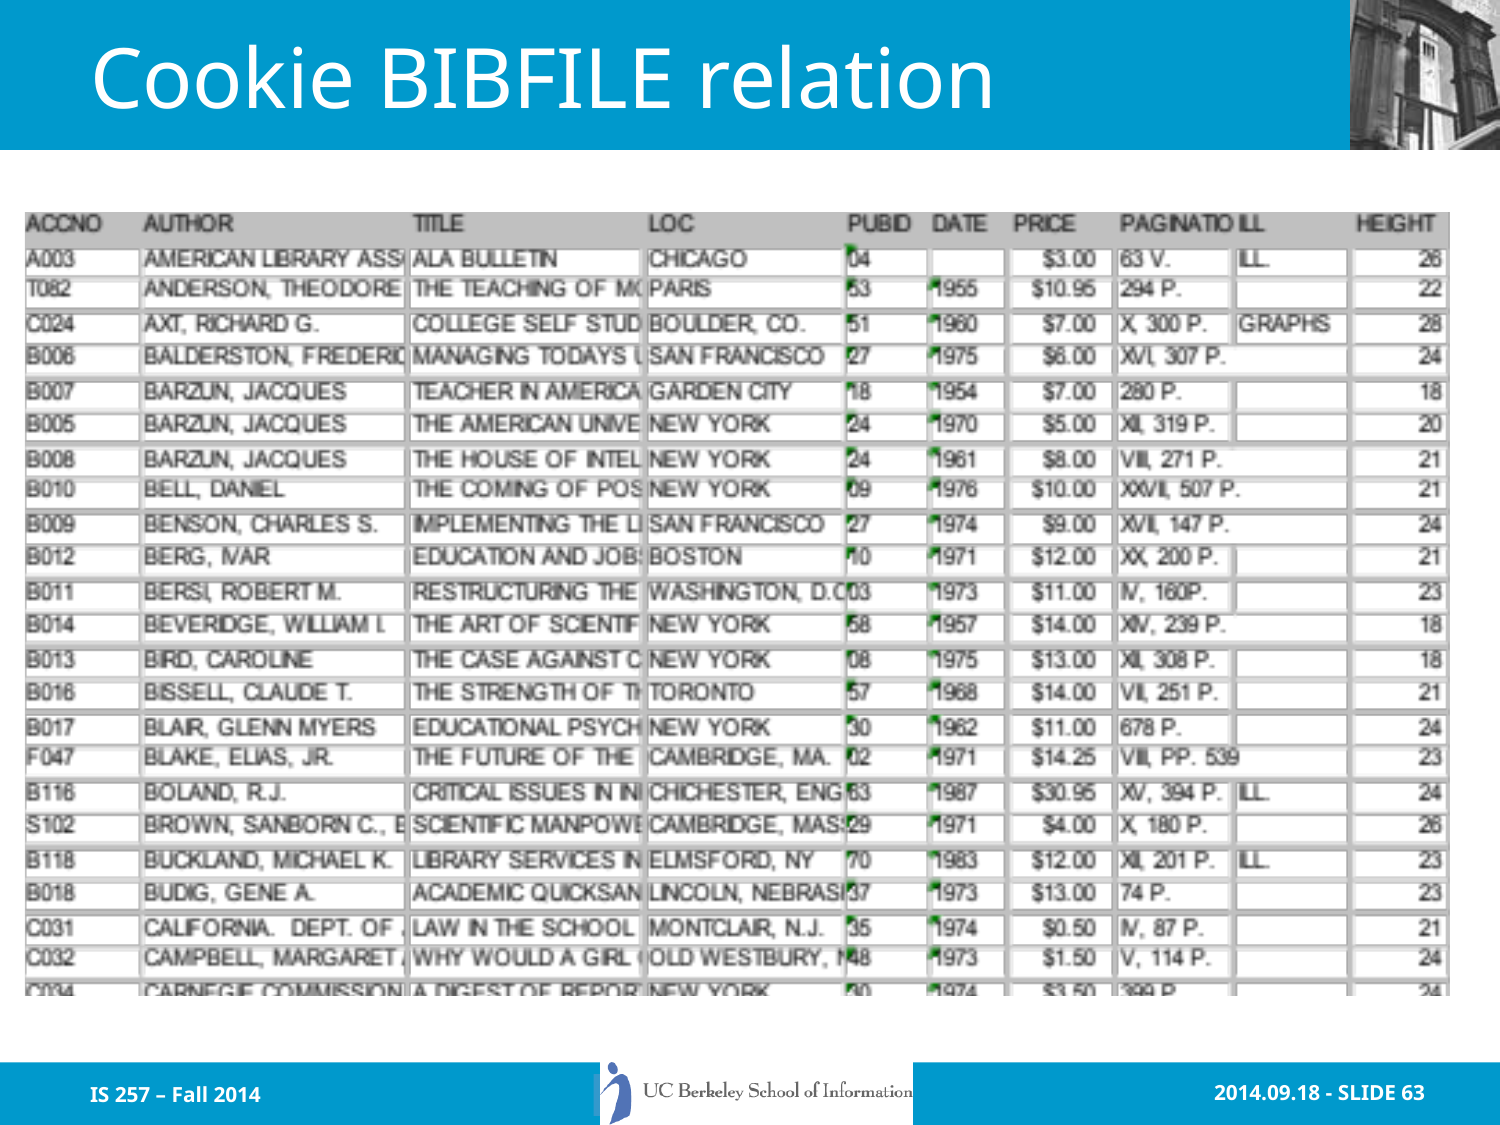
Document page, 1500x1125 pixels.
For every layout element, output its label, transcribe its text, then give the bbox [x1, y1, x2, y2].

picture [1351, 0, 1500, 150]
slide_number IS 257 – Fall 2014 [75, 1062, 388, 1125]
picture [594, 1062, 912, 1125]
title Cookie BIBFILE relation [75, 0, 1350, 150]
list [24, 212, 1451, 996]
